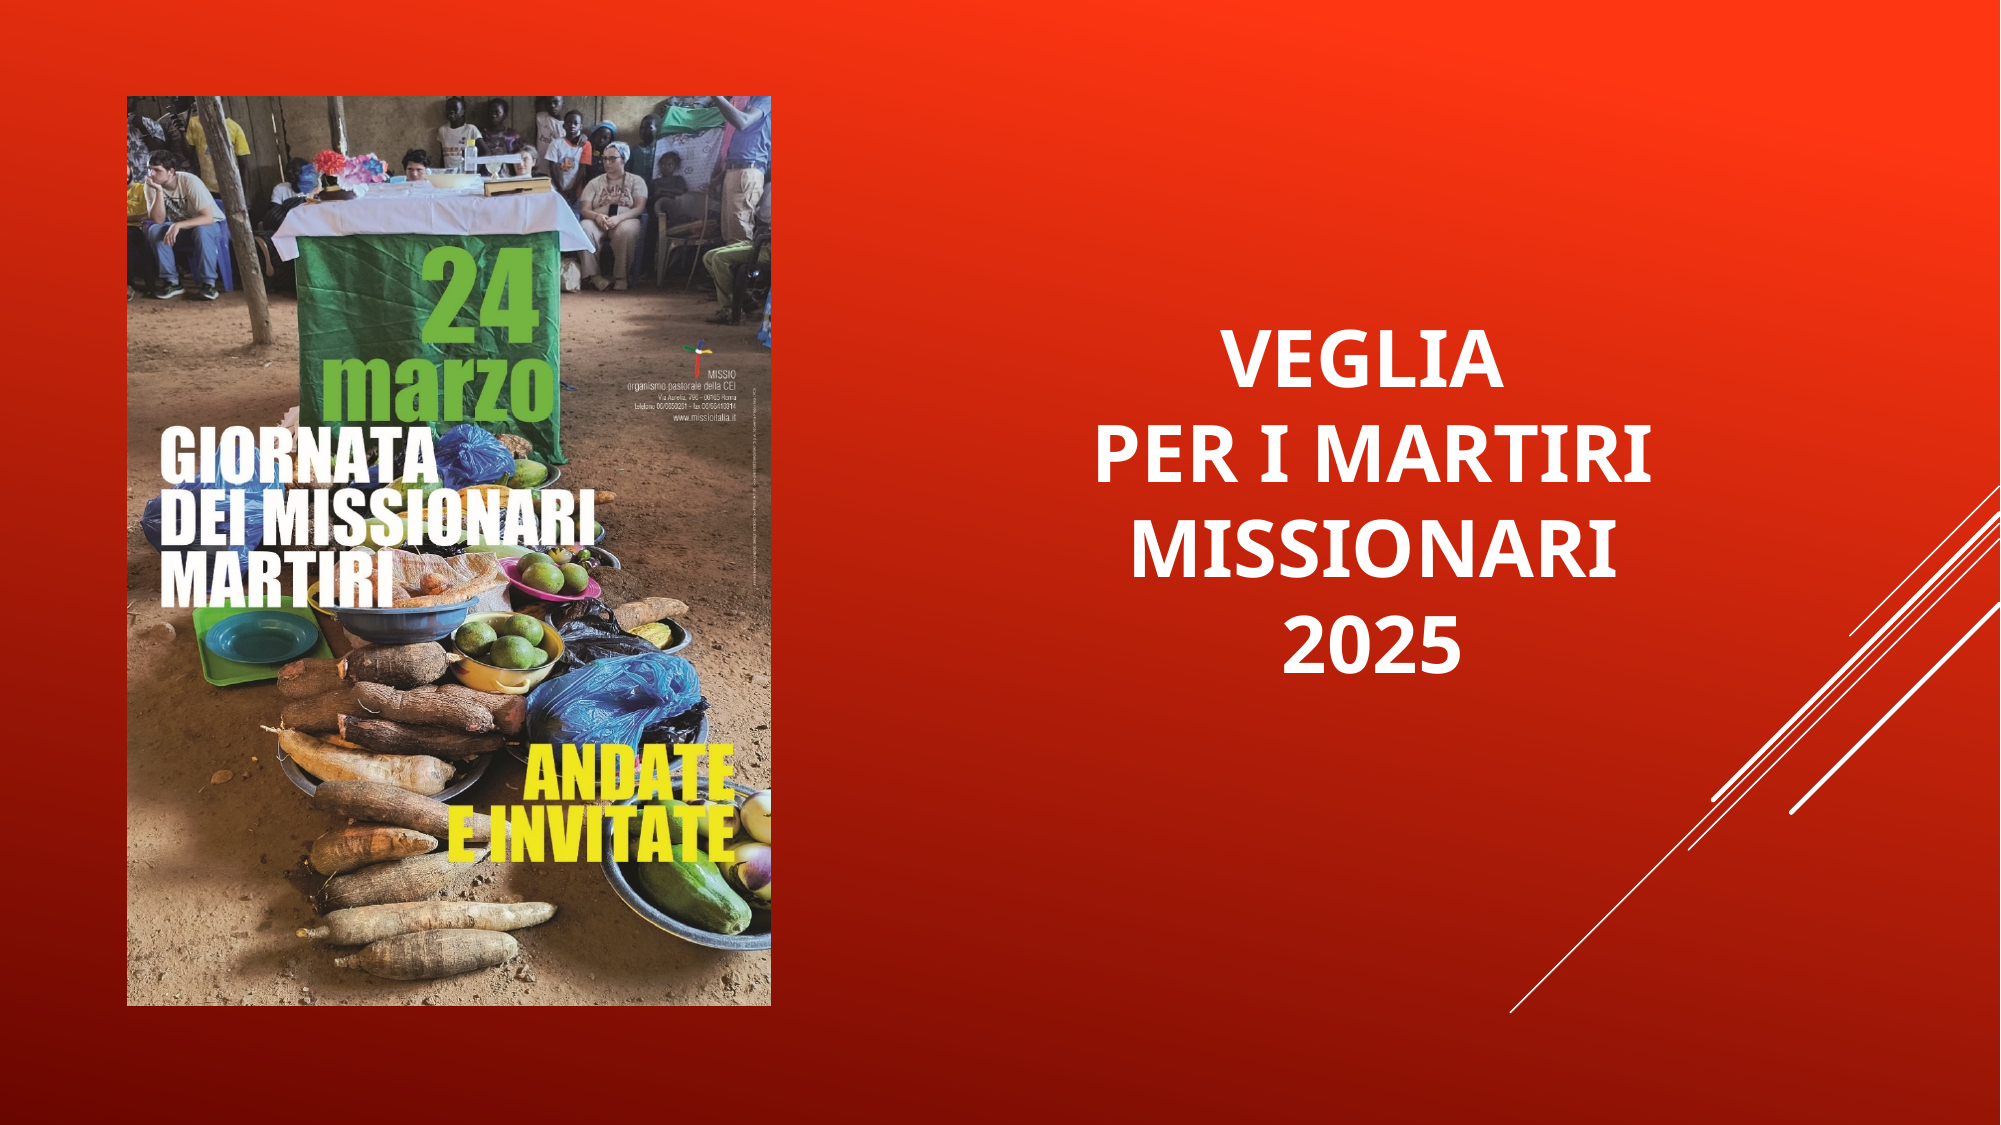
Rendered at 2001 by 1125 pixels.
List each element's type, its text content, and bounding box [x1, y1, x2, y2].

title Veglia PER i MARTIRI MISSIONARI 2025 [853, 68, 1892, 855]
picture [127, 96, 771, 1006]
